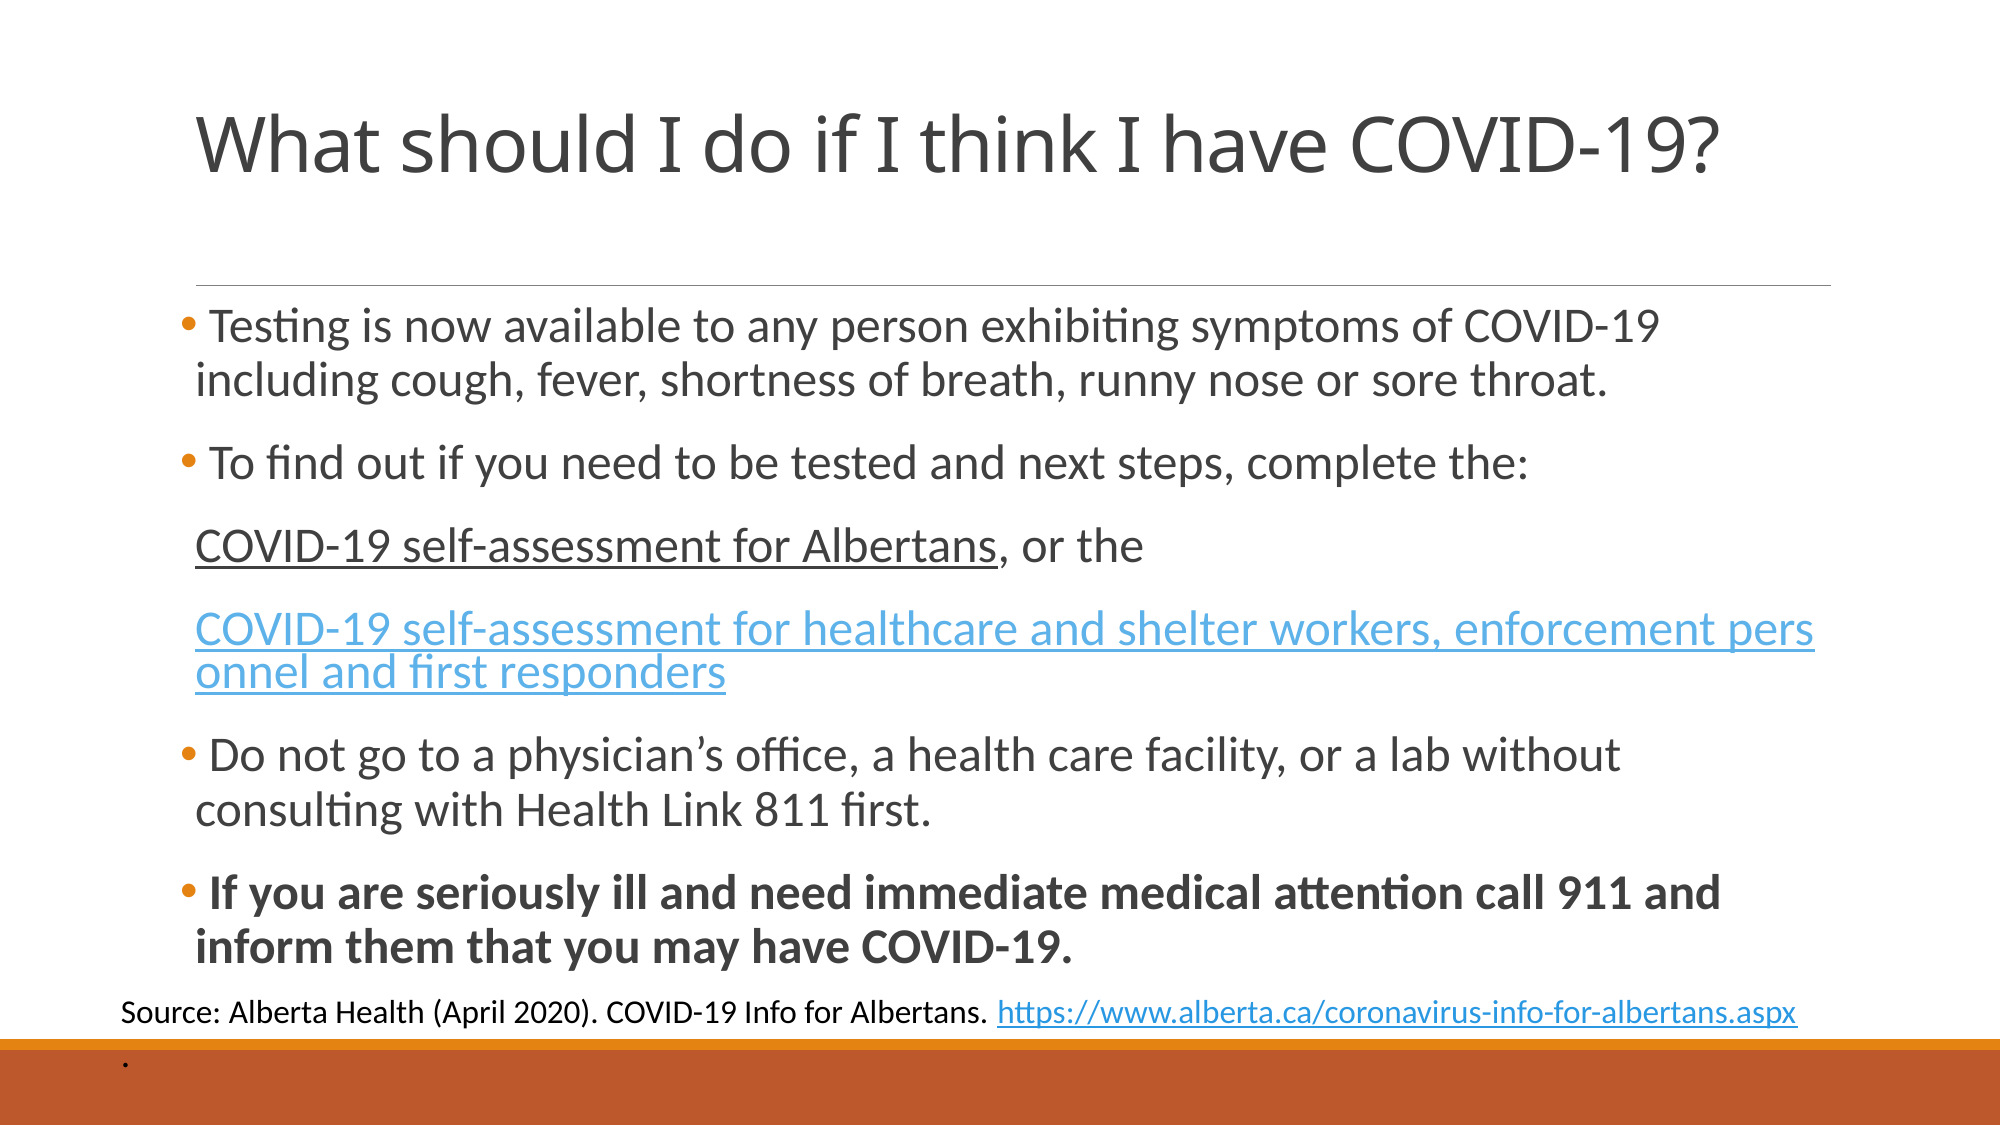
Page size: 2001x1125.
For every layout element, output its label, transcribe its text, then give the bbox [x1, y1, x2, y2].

list Testing is now available to any person exhibiting symptoms of COVID-19 including cough, fever, shortness of breath, runny nose or sore throat. To find out if you need to be tested and next steps, complete the: COVID-19 self-assessment for Albertans, or the COVID-19 self-assessment for healthcare and shelter workers, enforcement personnel and first responders Do not go to a physician’s office, a health care facility, or a lab without consulting with Health Link 811 first. If you are seriously ill and need immediate medical attention call 911 and inform them that you may have COVID-19. [180, 291, 1830, 963]
text_box Source: Alberta Health (April 2020). COVID-19 Info for Albertans. https://www.alberta.ca/coronavirus-info-for-albertans.aspx . [106, 983, 1971, 1083]
title What should I do if I think I have COVID-19? [180, 47, 1830, 197]
